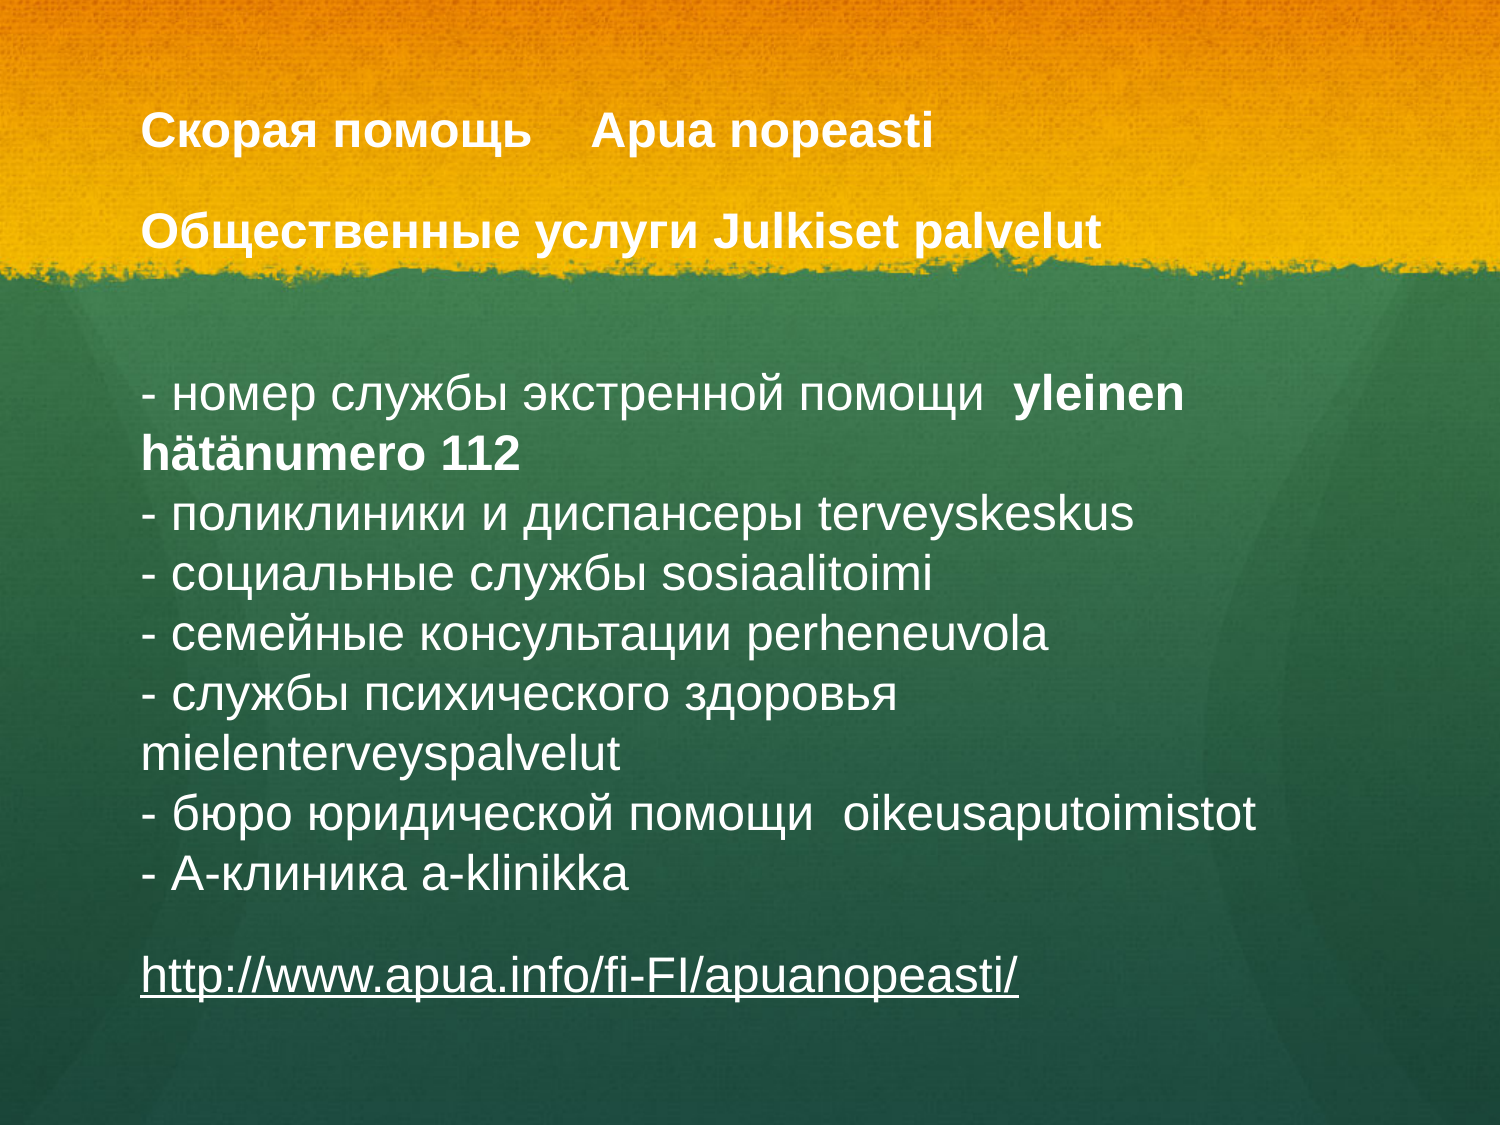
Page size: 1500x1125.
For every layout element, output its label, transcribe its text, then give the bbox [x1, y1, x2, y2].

list Скорая помощь Apua nopeasti Общественные услуги Julkiset palvelut - номер службы экстренной помощи yleinen hätänumero 112 - поликлиники и диспансеры terveyskeskus - социальные службы sosiaalitoimi - семейные консультации perheneuvola - службы психического здоровья mielenterveyspalvelut - бюро юридической помощи oikeusaputoimistot - А-клиника a-klinikka http://www.apua.info/fi-FI/apuanopeasti/ [125, 89, 1375, 1026]
picture [0, 0, 1500, 1125]
